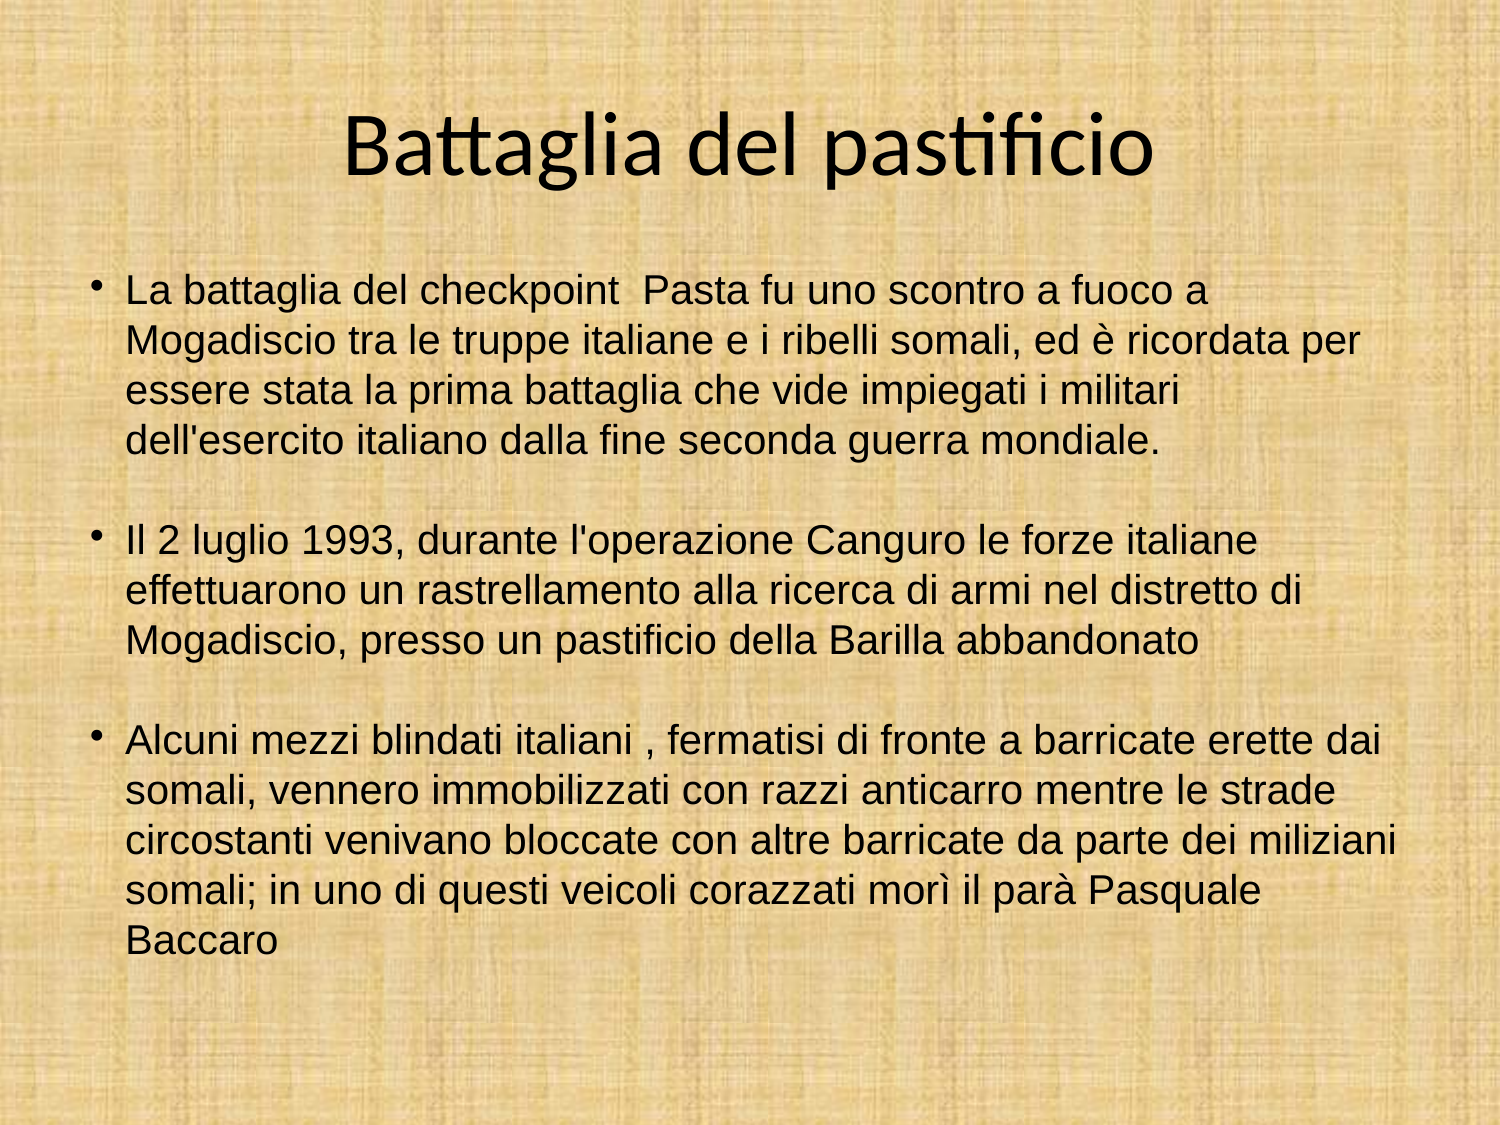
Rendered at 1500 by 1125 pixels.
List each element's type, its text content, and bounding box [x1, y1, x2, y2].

text_box Battaglia del pastificio [74, 83, 1425, 194]
text_box La battaglia del checkpoint Pasta fu uno scontro a fuoco a Mogadiscio tra le truppe italiane e i ribelli somali, ed è ricordata per essere stata la prima battaglia che vide impiegati i militari dell'esercito italiano dalla fine seconda guerra mondiale. Il 2 luglio 1993, durante l'operazione Canguro le forze italiane effettuarono un rastrellamento alla ricerca di armi nel distretto di Mogadiscio, presso un pastificio della Barilla abbandonato Alcuni mezzi blindati italiani , fermatisi di fronte a barricate erette dai somali, vennero immobilizzati con razzi anticarro mentre le strade circostanti venivano bloccate con altre barricate da parte dei miliziani somali; in uno di questi veicoli corazzati morì il parà Pasquale Baccaro [74, 255, 1425, 971]
picture [0, 0, 1500, 1125]
